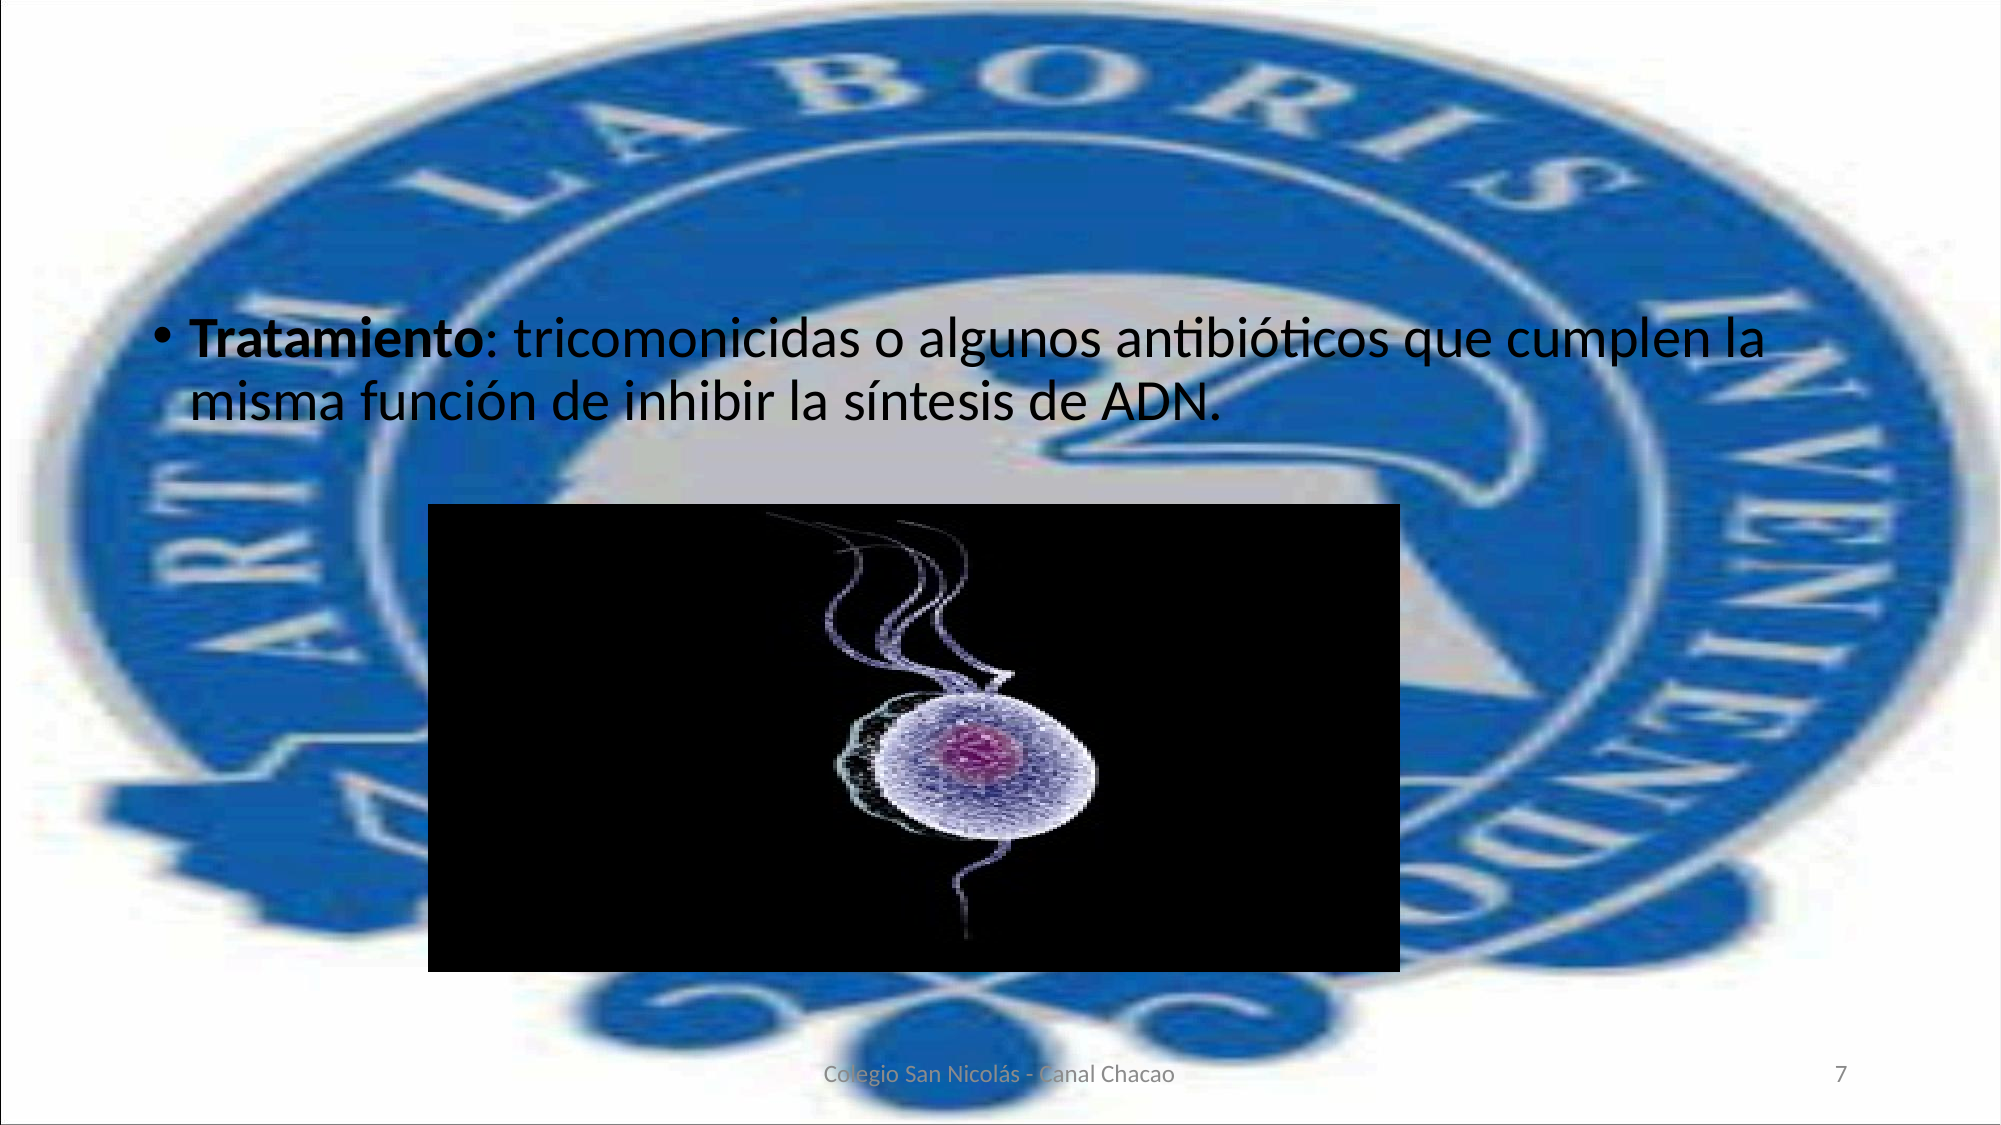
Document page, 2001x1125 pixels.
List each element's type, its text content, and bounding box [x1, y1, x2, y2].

list Tratamiento: tricomonicidas o algunos antibióticos que cumplen la misma función de inhibir la síntesis de ADN. [137, 299, 1863, 1014]
slide_number 7 [1412, 1042, 1863, 1103]
picture [0, 0, 2001, 1125]
footer Colegio San Nicolás - Canal Chacao [662, 1042, 1338, 1103]
